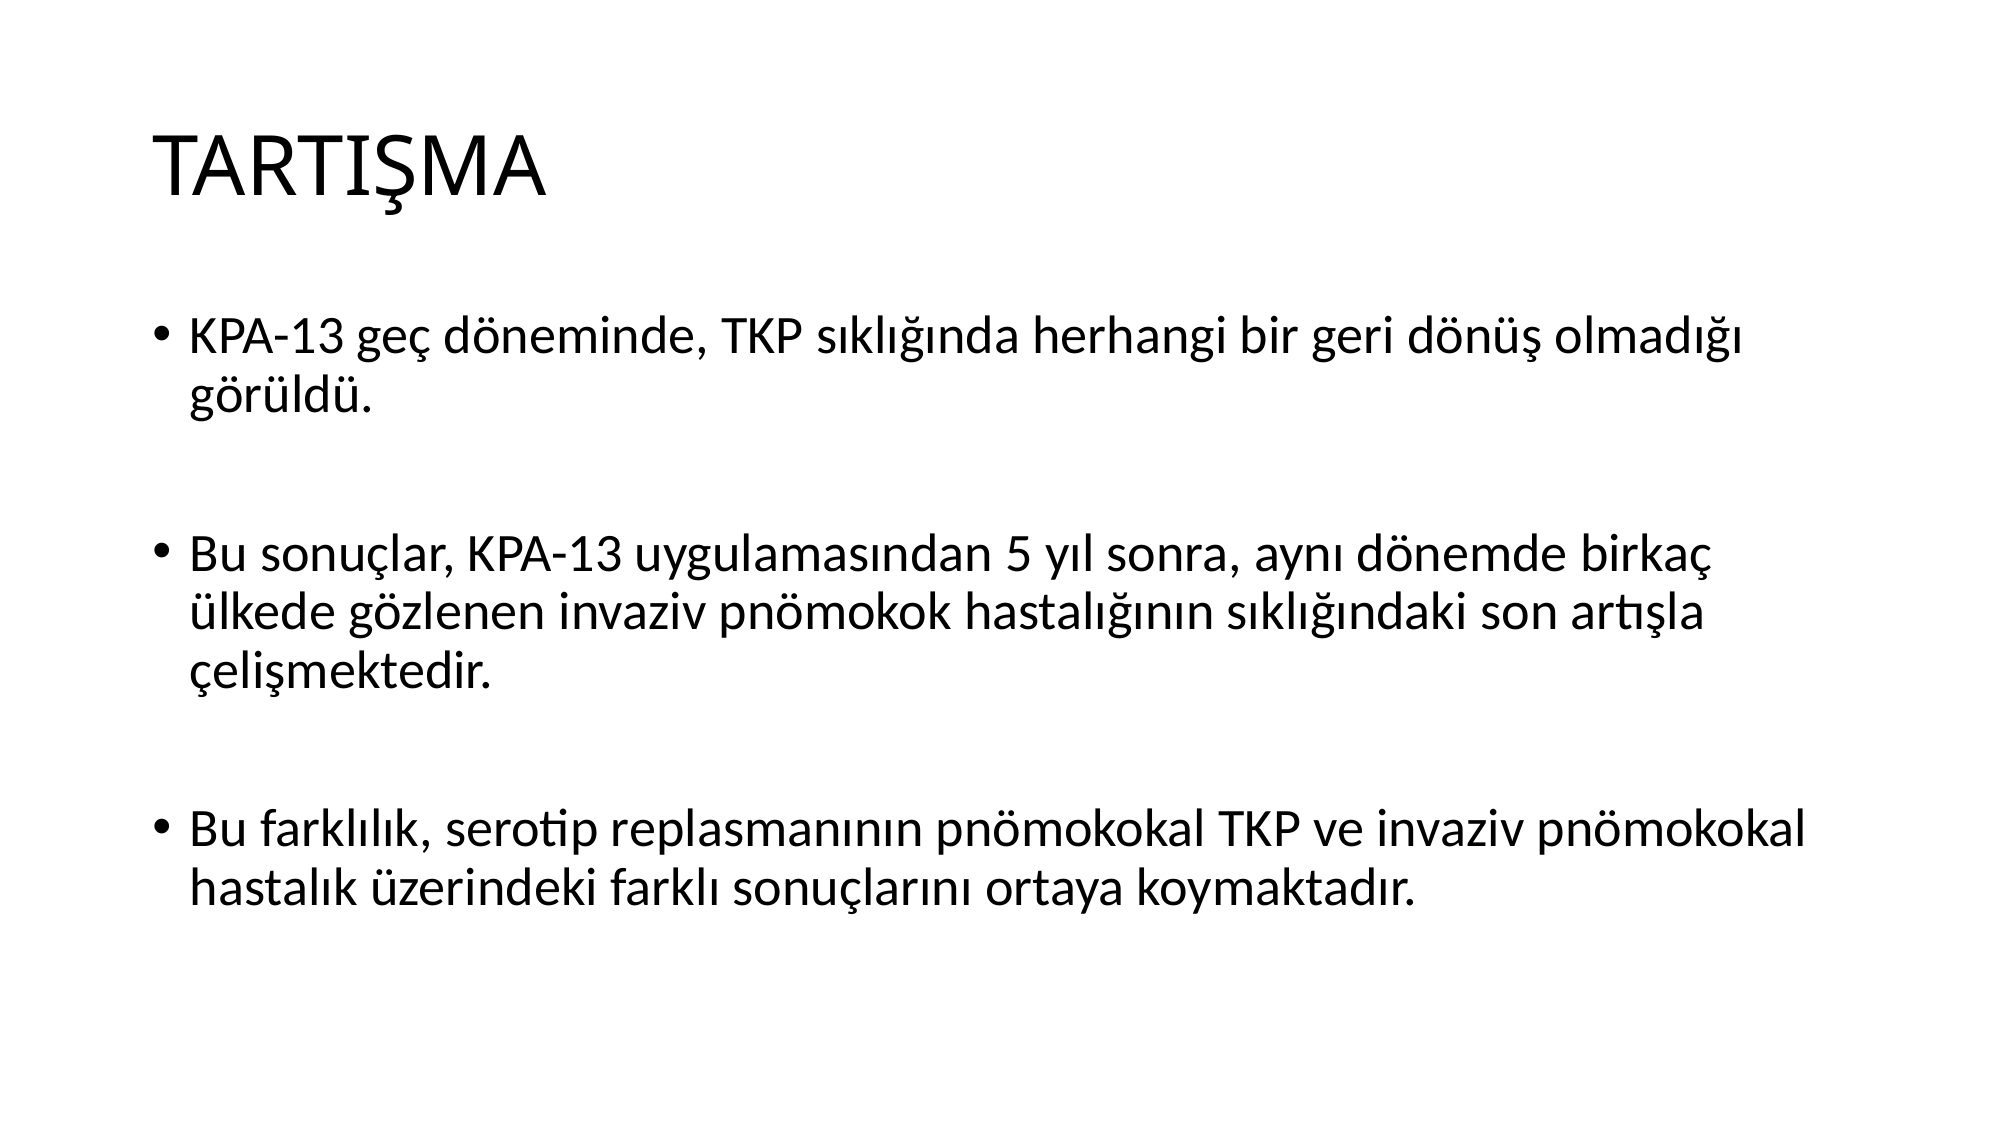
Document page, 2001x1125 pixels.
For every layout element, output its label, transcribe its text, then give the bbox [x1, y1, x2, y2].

title TARTIŞMA [137, 59, 1863, 278]
list KPA-13 geç döneminde, TKP sıklığında herhangi bir geri dönüş olmadığı görüldü. Bu sonuçlar, KPA-13 uygulamasından 5 yıl sonra, aynı dönemde birkaç ülkede gözlenen invaziv pnömokok hastalığının sıklığındaki son artışla çelişmektedir. Bu farklılık, serotip replasmanının pnömokokal TKP ve invaziv pnömokokal hastalık üzerindeki farklı sonuçlarını ortaya koymaktadır. [137, 299, 1863, 1014]
